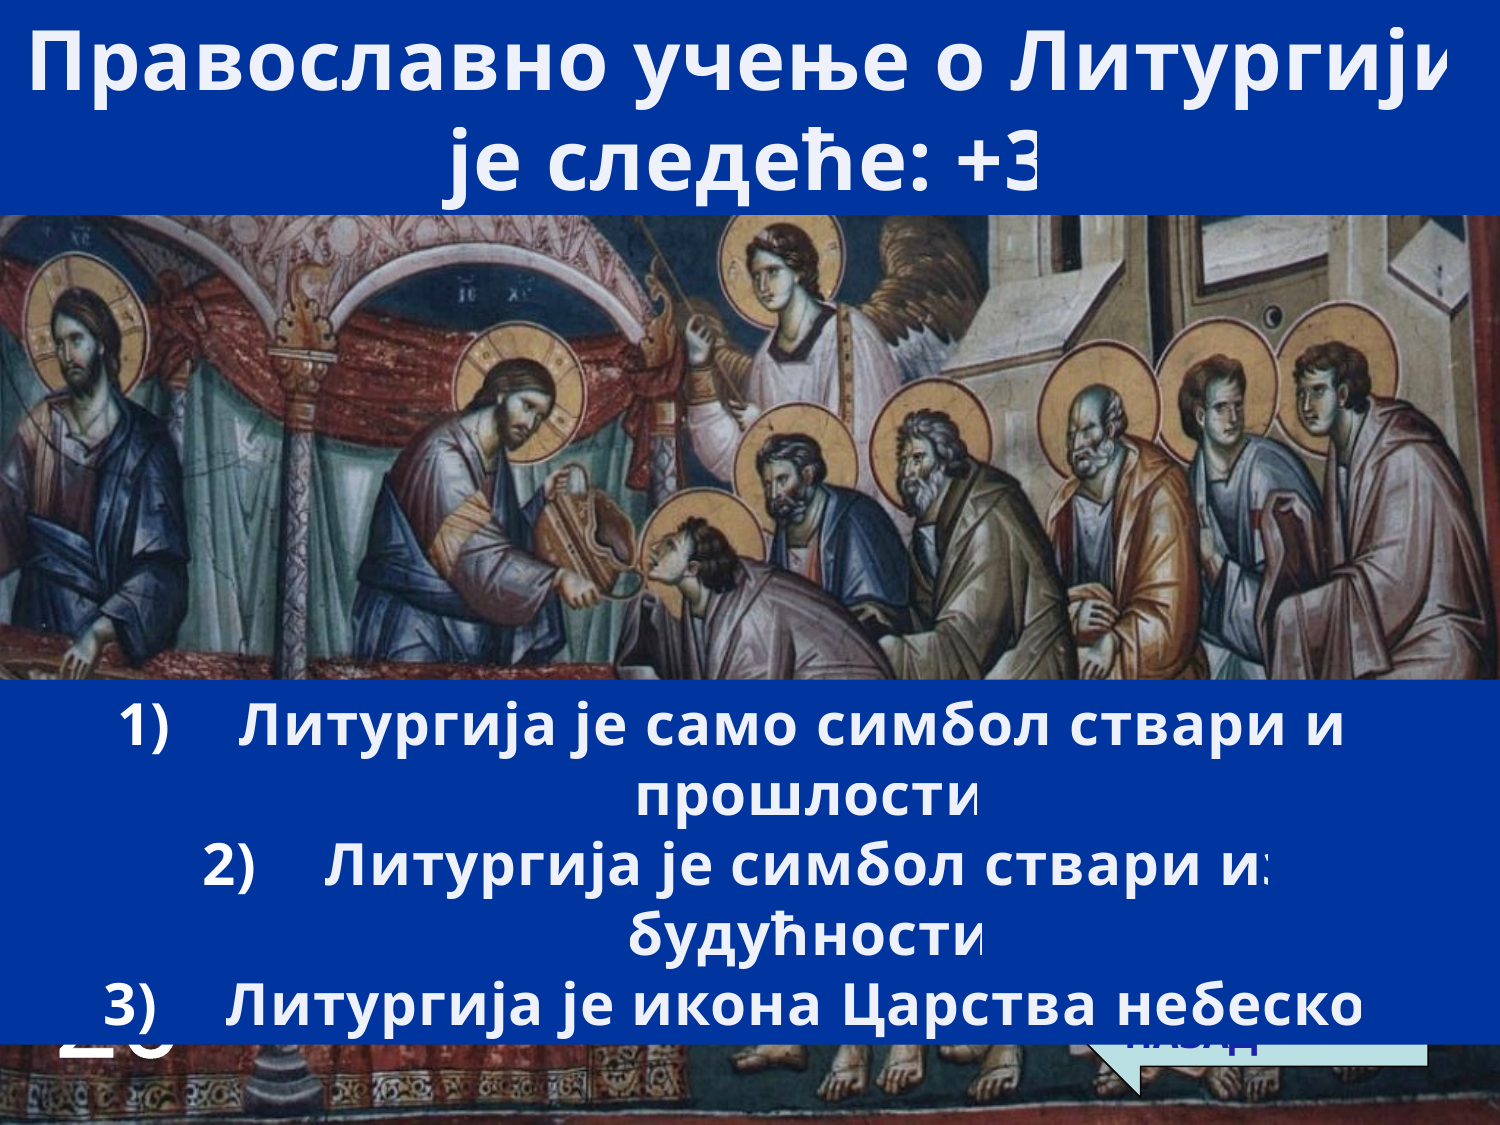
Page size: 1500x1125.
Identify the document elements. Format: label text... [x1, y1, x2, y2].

text_box Православно учење о Литургији је следеће: +3 [0, 0, 1500, 215]
text_box 20 [39, 1045, 198, 1088]
picture [0, 1045, 1500, 1125]
text_box Литургија је само симбол ствари из прошлости Литургија је симбол ствари из будућности Литургија је икона Царства небеског [0, 679, 1500, 1045]
picture [0, 215, 1500, 679]
text_box НАЗАД [1087, 1045, 1429, 1098]
